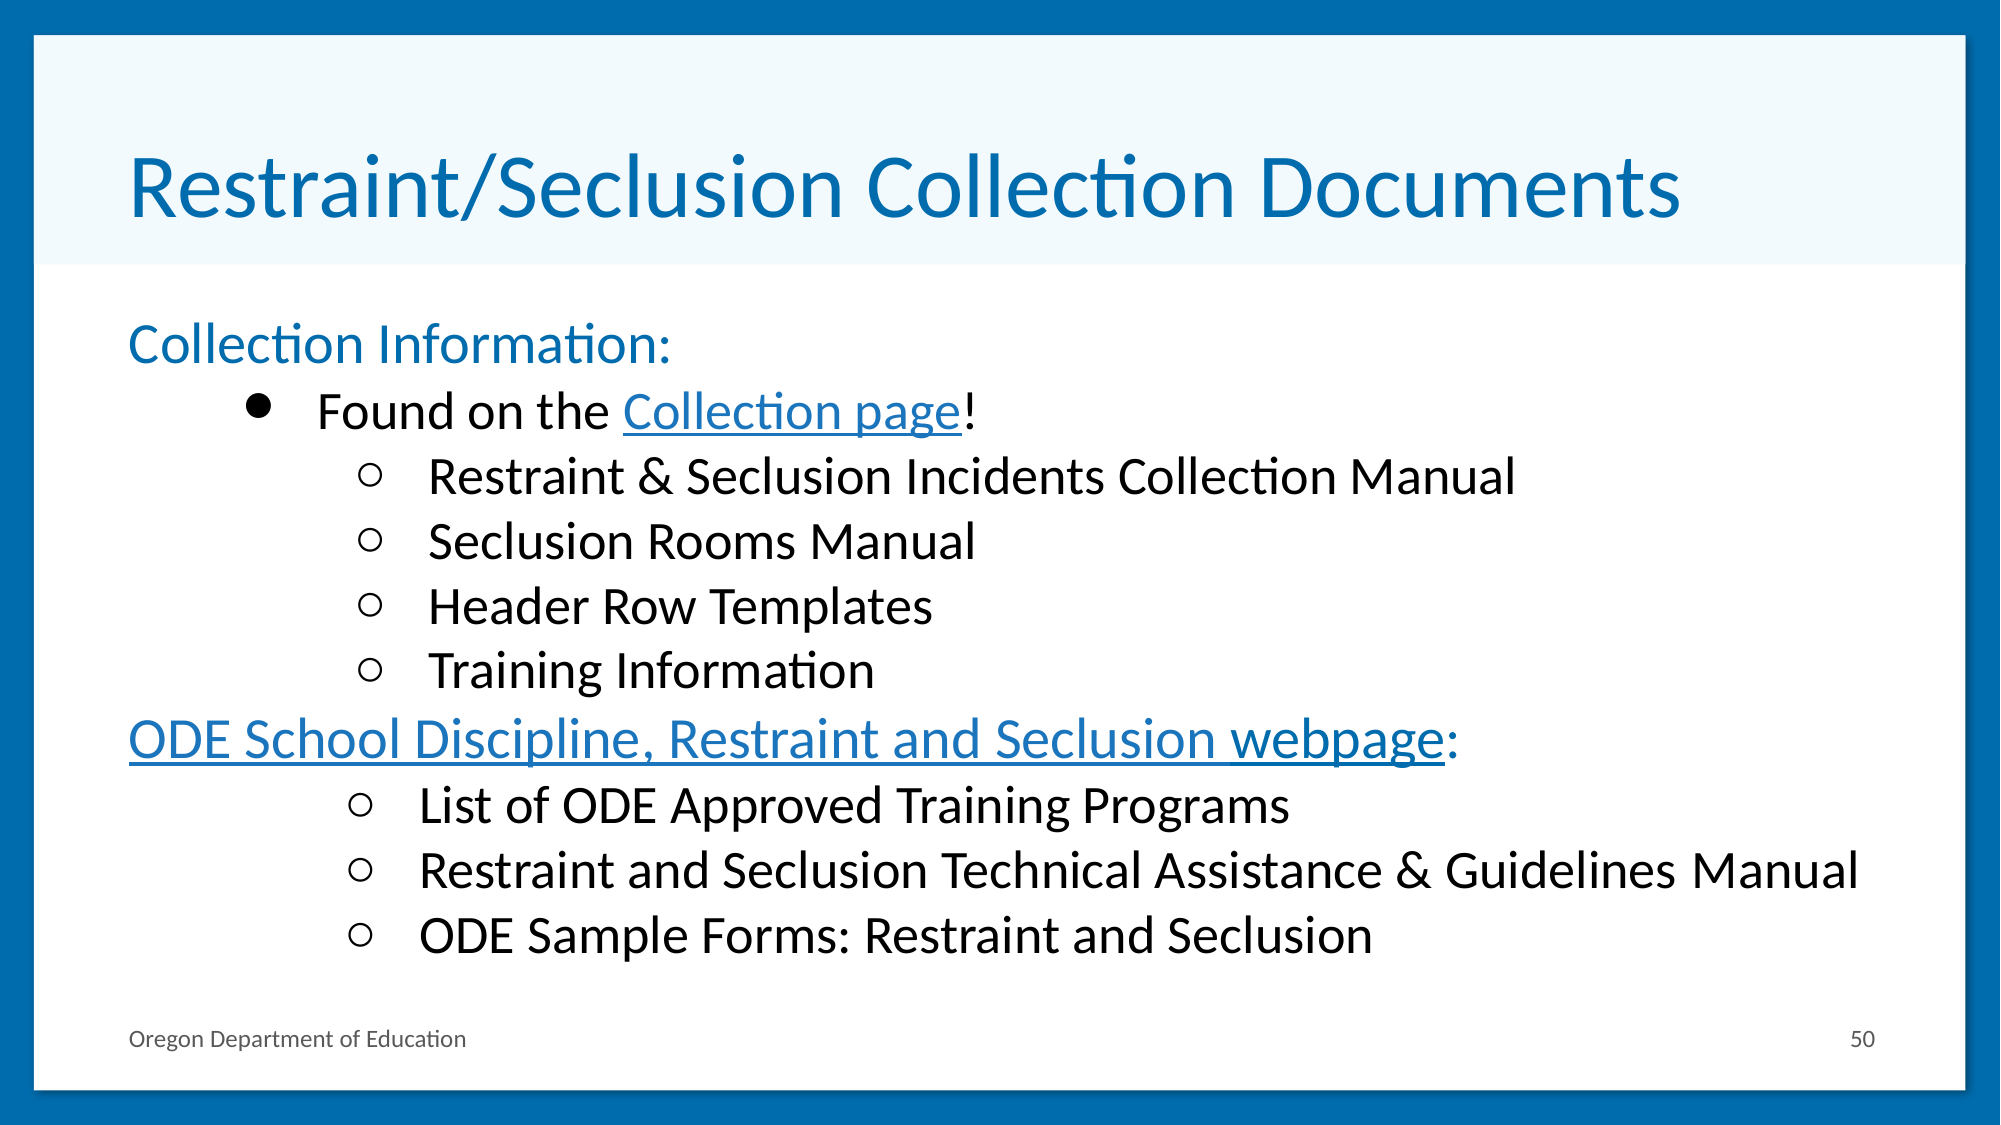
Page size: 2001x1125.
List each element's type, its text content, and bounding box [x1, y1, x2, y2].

title Restraint/Seclusion Collection Documents [117, 75, 1887, 244]
footer Oregon Department of Education [117, 1007, 588, 1068]
slide_number 50 [1412, 1007, 1887, 1068]
list Collection Information: Found on the Collection page! Restraint & Seclusion Incidents Collection Manual Seclusion Rooms Manual Header Row Templates Training Information ODE School Discipline, Restraint and Seclusion webpage: List of ODE Approved Training Programs Restraint and Seclusion Technical Assistance & Guidelines Manual ODE Sample Forms: Restraint and Seclusion [117, 299, 1887, 974]
